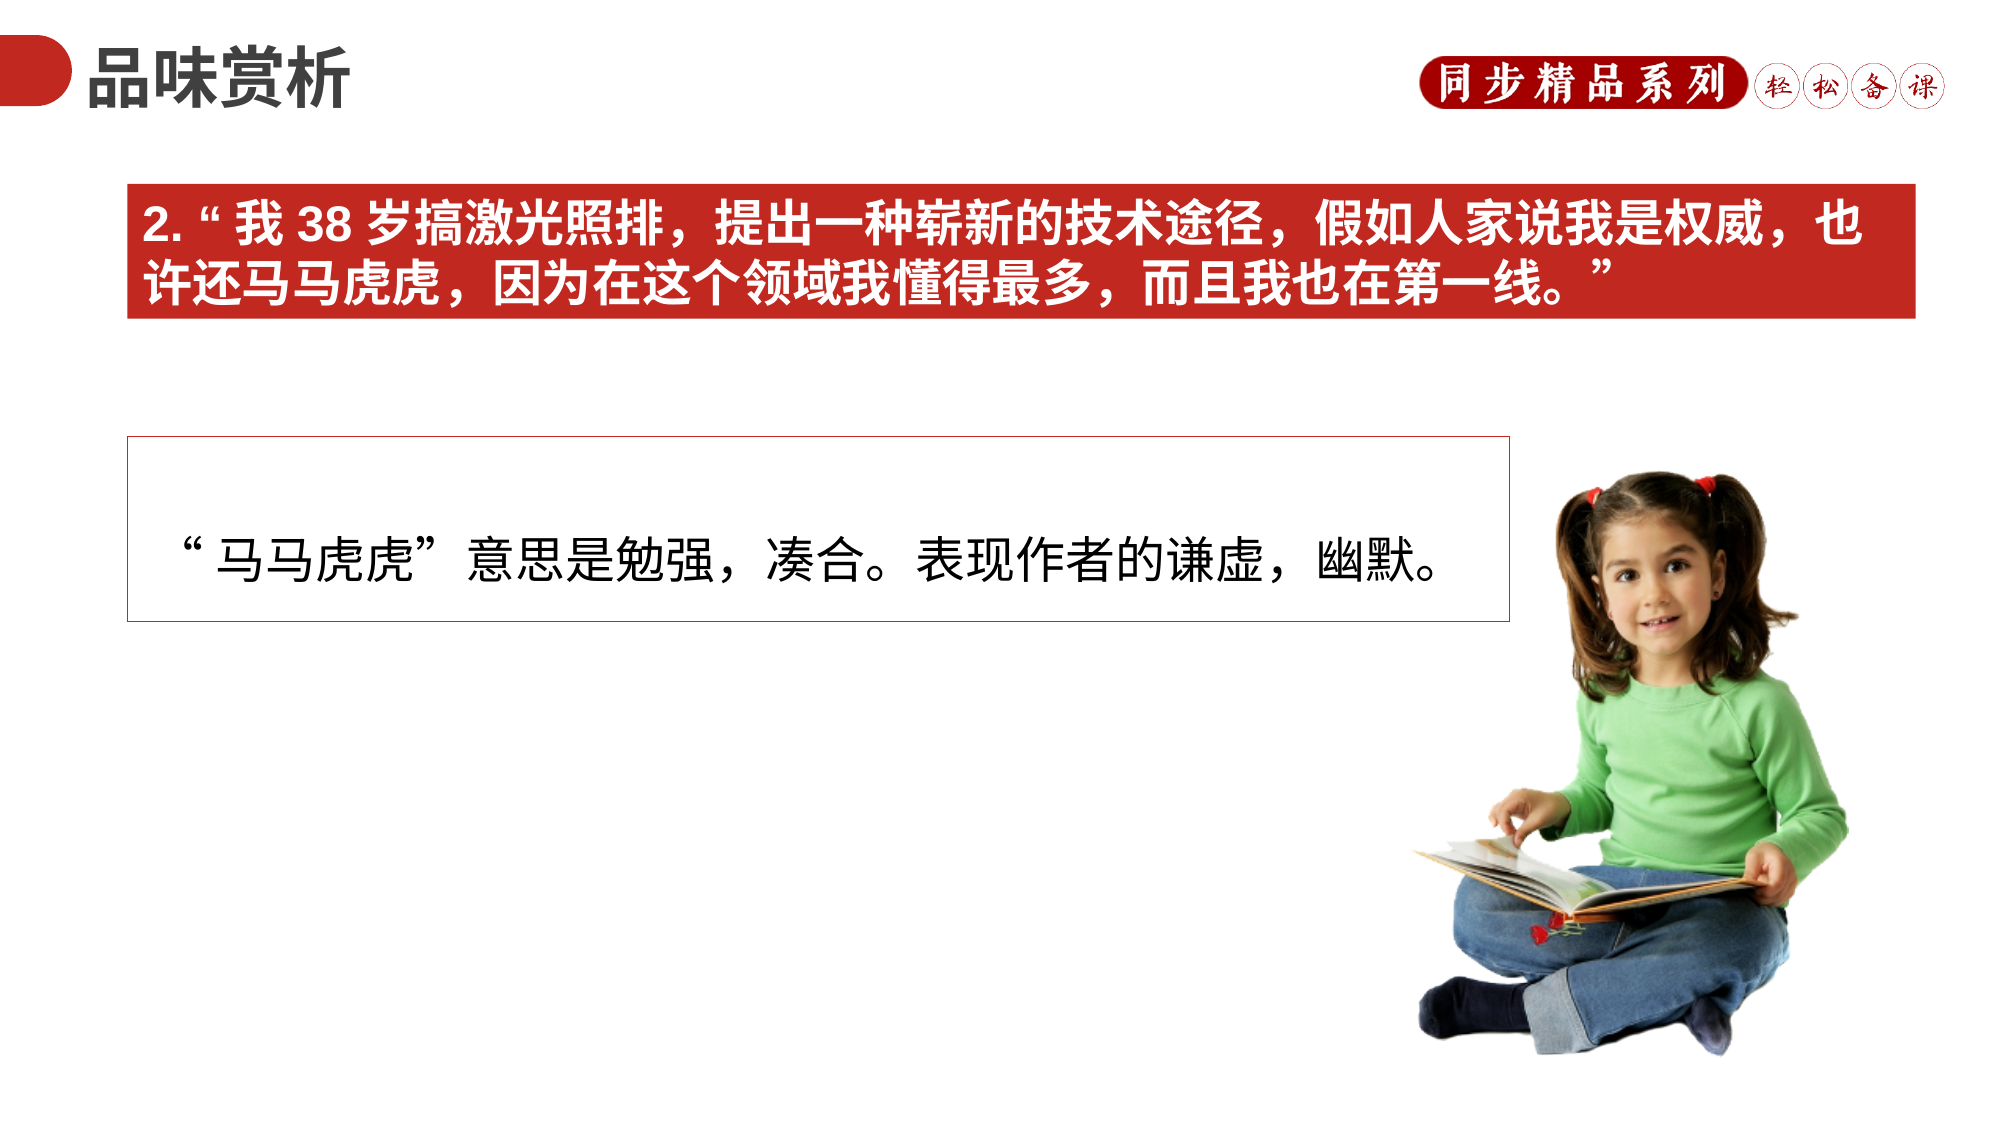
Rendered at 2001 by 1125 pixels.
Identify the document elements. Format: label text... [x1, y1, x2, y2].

text_box 品味赏析 [70, 28, 574, 124]
text_box [0, 35, 70, 107]
picture [1401, 34, 1965, 136]
text_box “马马虎虎”意思是勉强，凑合。表现作者的谦虚，幽默。 [127, 436, 1510, 622]
text_box 2. “我38岁搞激光照排，提出一种崭新的技术途径，假如人家说我是权威，也许还马马虎虎，因为在这个领域我懂得最多，而且我也在第一线。” [127, 183, 1916, 319]
picture [1410, 470, 1849, 1058]
